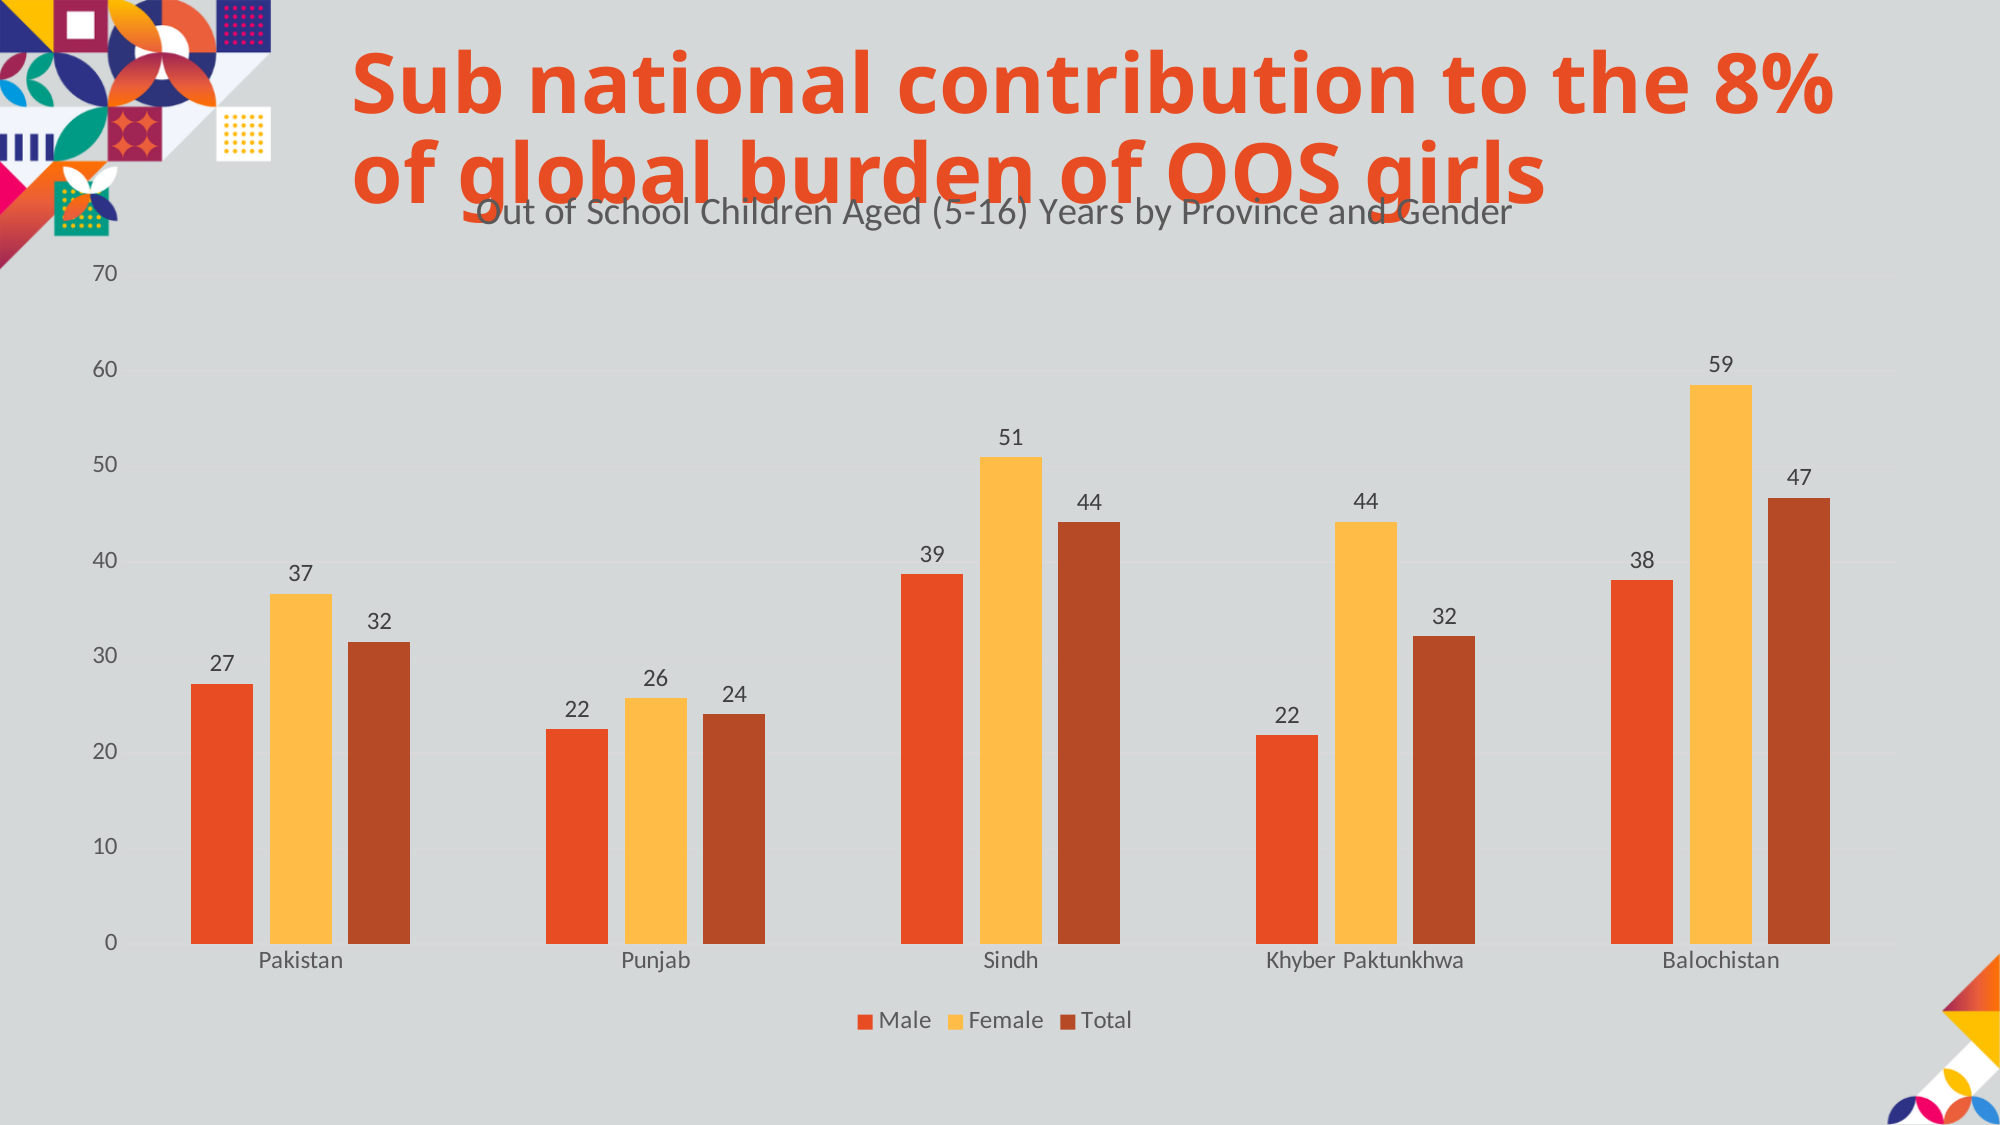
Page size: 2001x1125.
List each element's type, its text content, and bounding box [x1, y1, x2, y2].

title Sub national contribution to the 8% of global burden of OOS girls [336, 22, 1945, 240]
picture [0, 0, 2001, 1125]
chart [54, 157, 1936, 1041]
